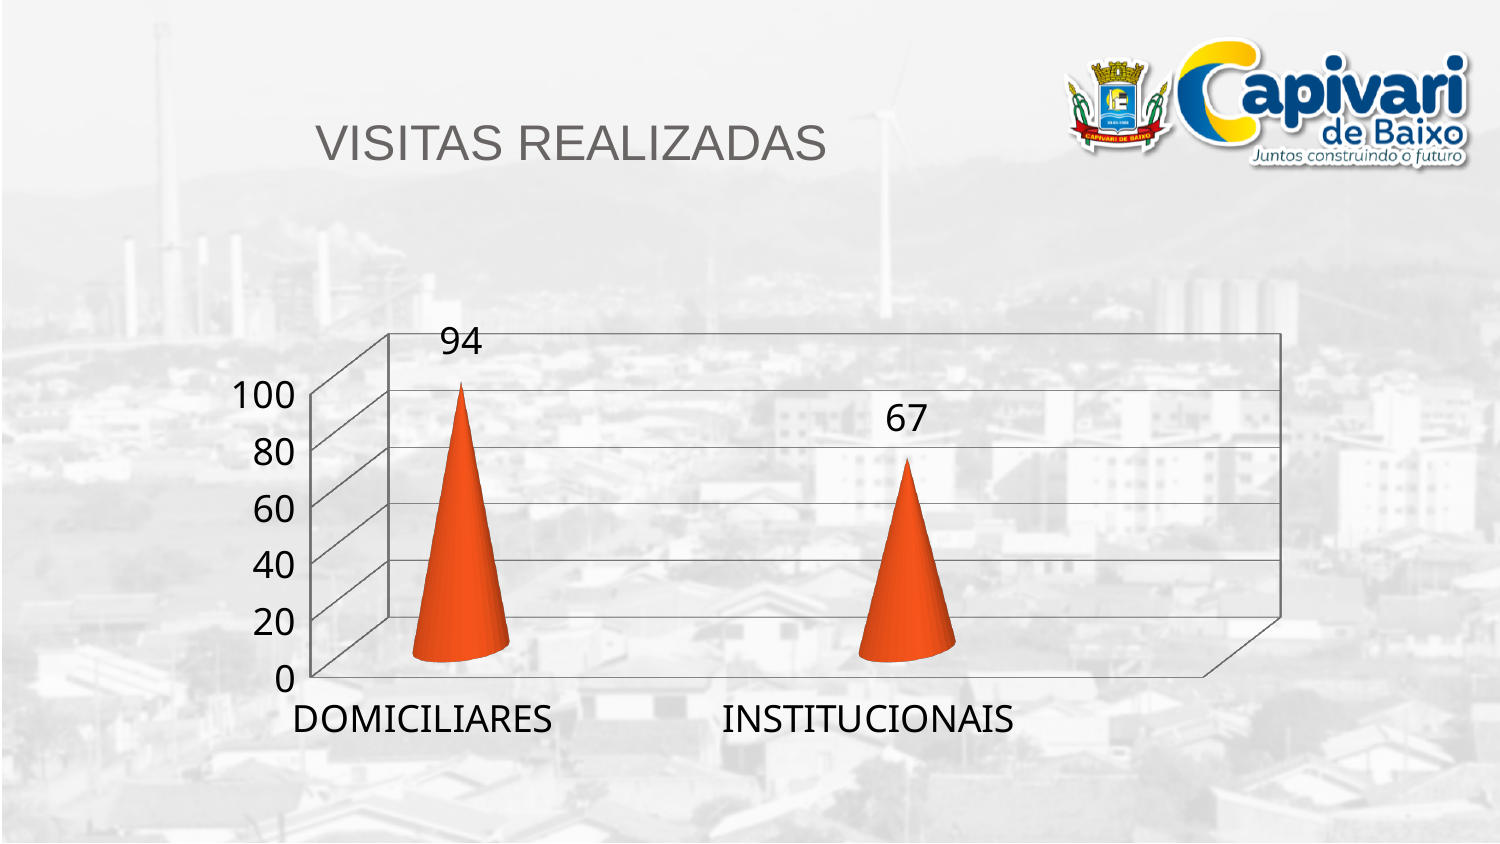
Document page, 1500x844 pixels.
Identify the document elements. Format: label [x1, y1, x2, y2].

chart [159, 255, 1306, 789]
picture [1, 0, 1500, 843]
